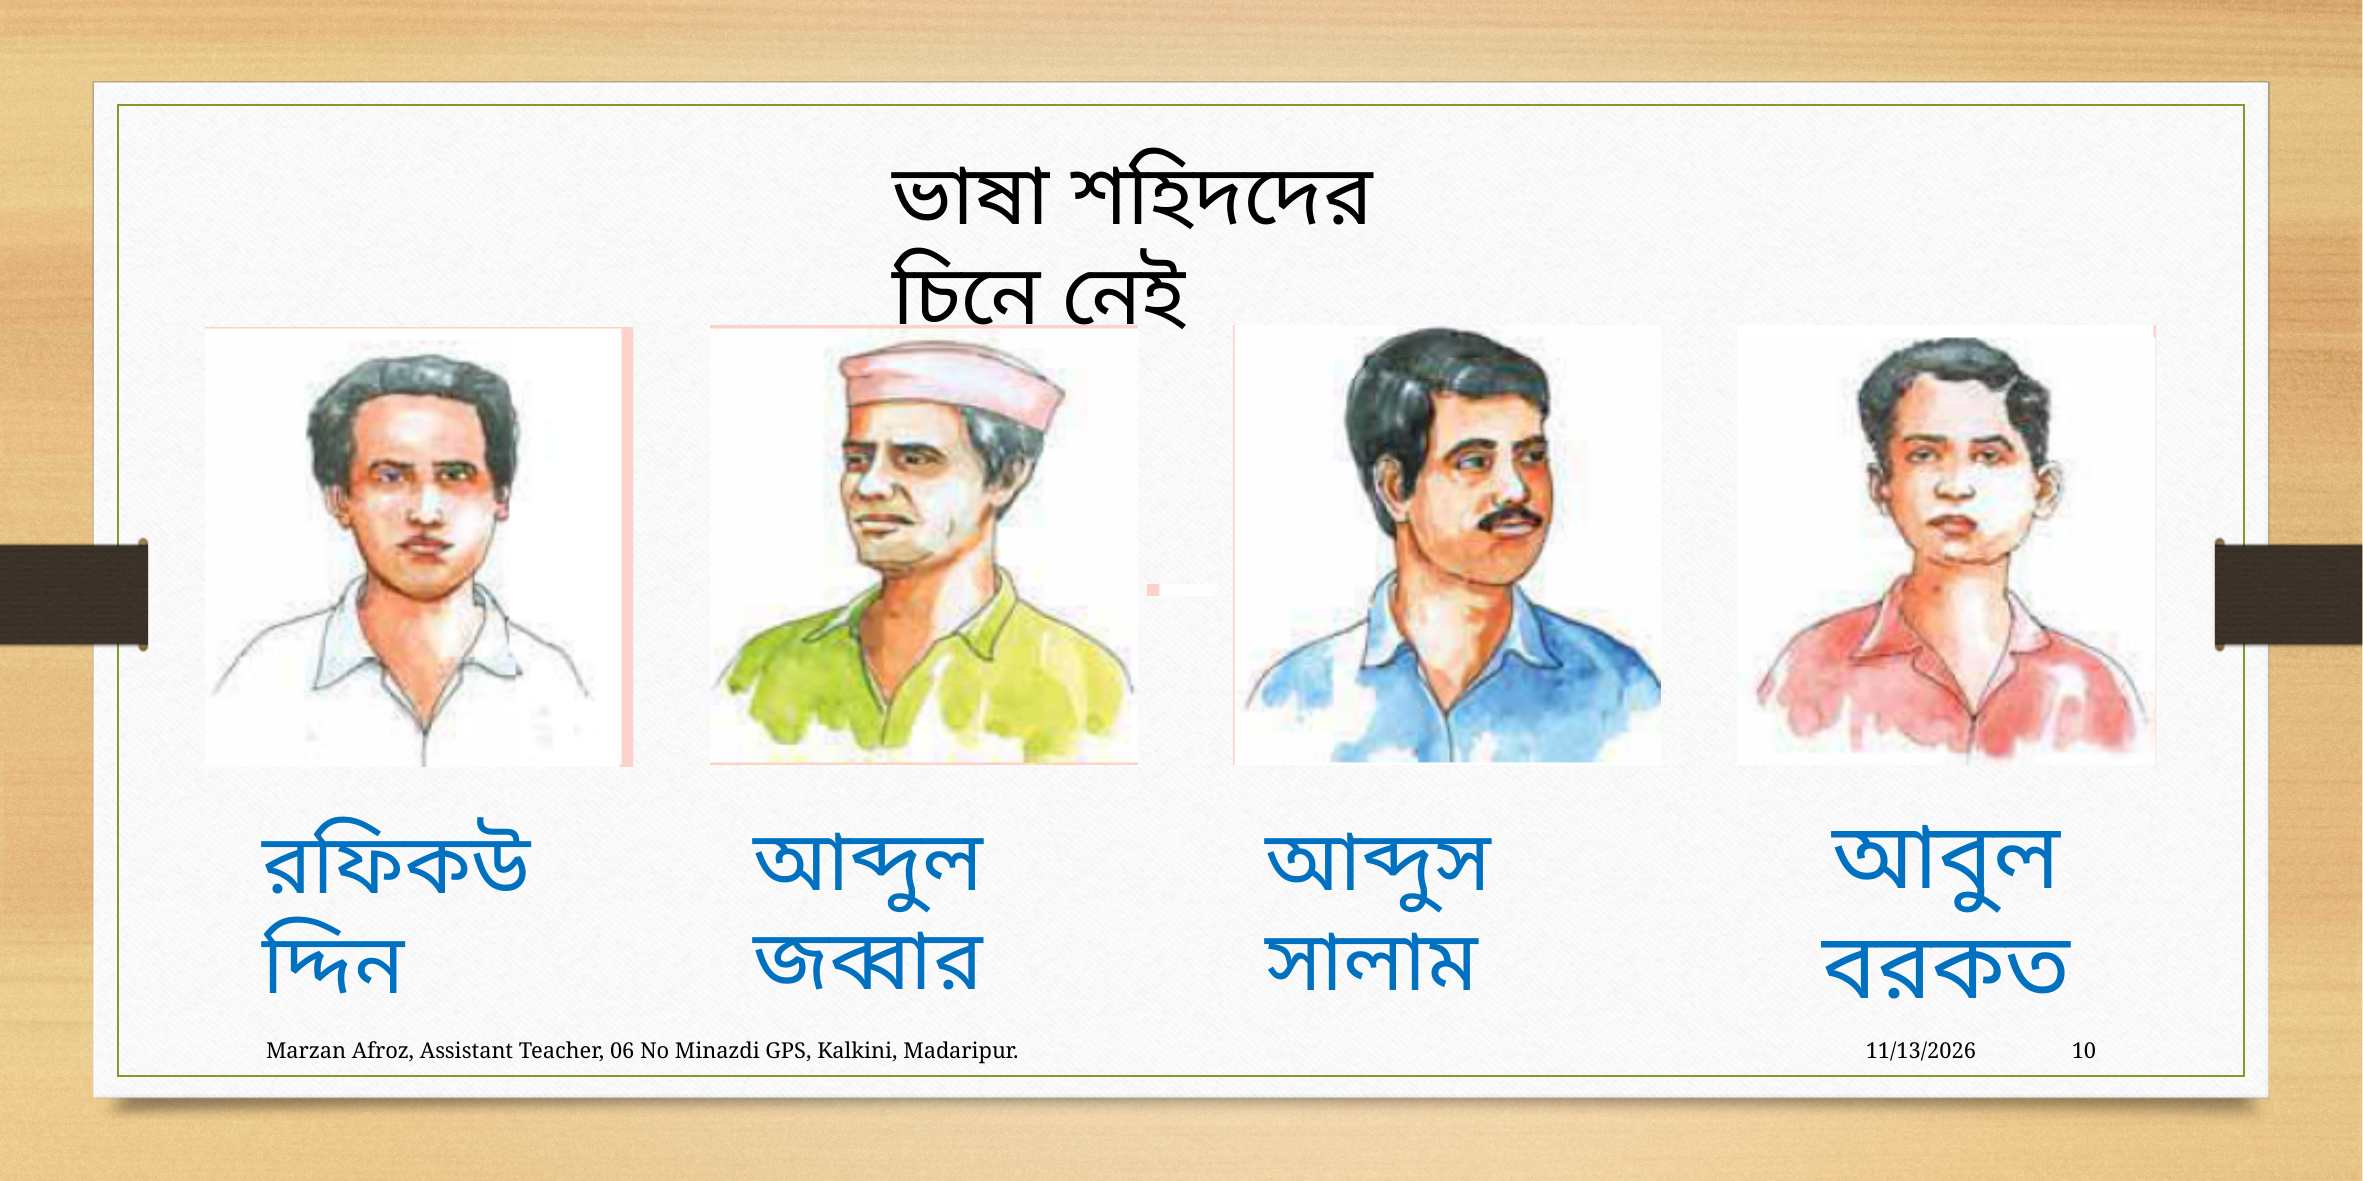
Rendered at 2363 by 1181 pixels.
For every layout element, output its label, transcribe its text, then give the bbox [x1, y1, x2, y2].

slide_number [1681, 1027, 1992, 1076]
slide_number 10 [2006, 1027, 2112, 1076]
text_box আবুল বরকত [1724, 789, 2169, 1024]
text_box ভাষা শহিদদের চিনে নেই [877, 133, 1552, 349]
text_box রফিকউদ্দিন [248, 802, 591, 1018]
text_box আব্দুল জব্বার [738, 799, 1111, 1014]
picture [0, 0, 2363, 1181]
footer Marzan Afroz, Assistant Teacher, 06 No Minazdi GPS, Kalkini, Madaripur. [250, 1027, 1667, 1076]
text_box আব্দুস সালাম [1250, 799, 1645, 1015]
